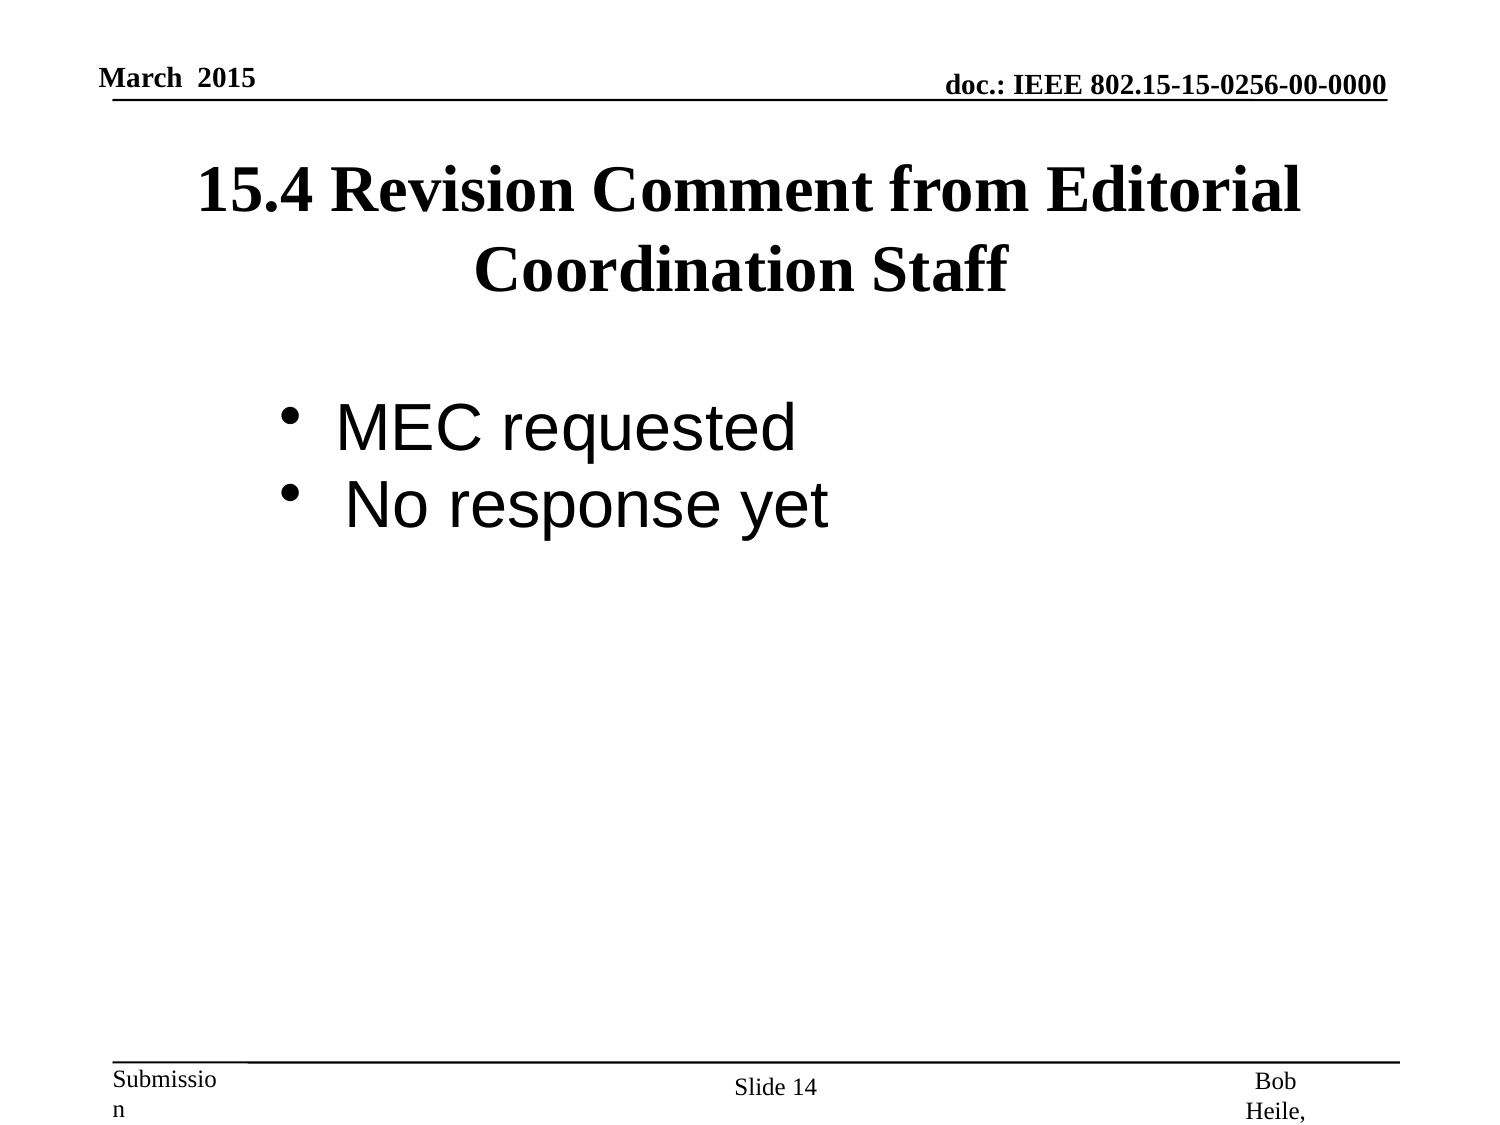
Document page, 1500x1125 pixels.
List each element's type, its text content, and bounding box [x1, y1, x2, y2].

slide_number Slide 14 [732, 1070, 820, 1101]
footer Bob Heile, ZigBee Alliance [1232, 1064, 1320, 1096]
title 15.4 Revision Comment from Editorial Coordination Staff [0, 137, 1500, 313]
list MEC requested No response yet [29, 298, 1455, 1031]
